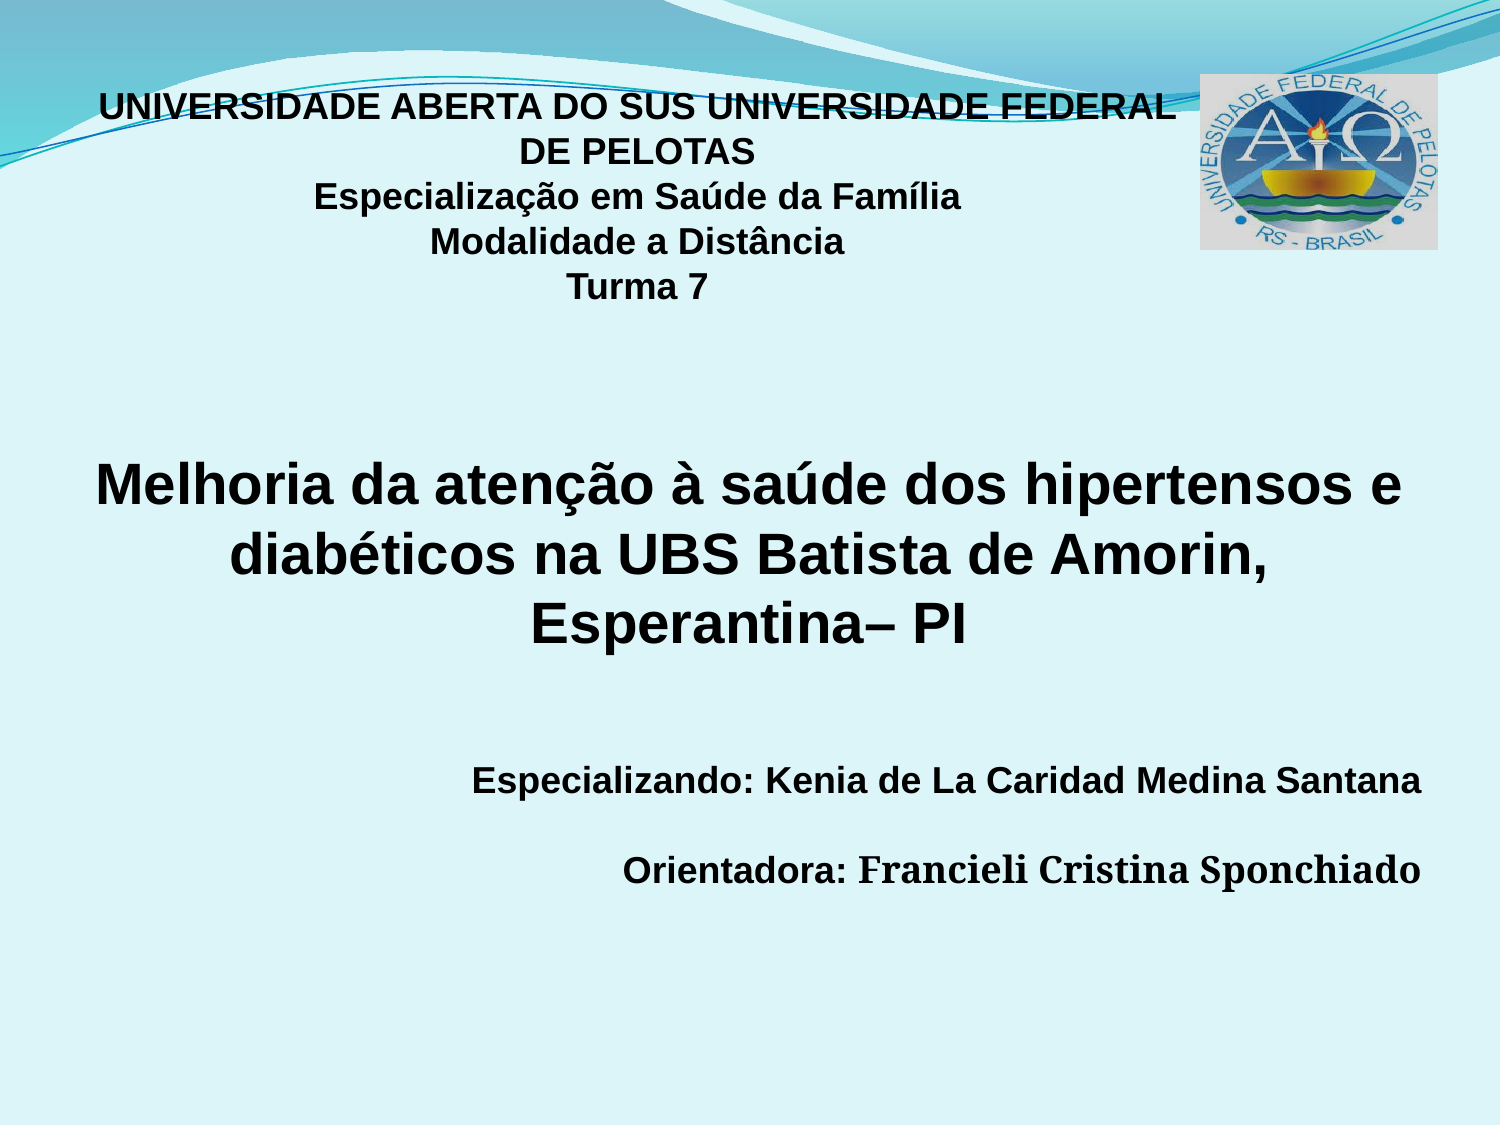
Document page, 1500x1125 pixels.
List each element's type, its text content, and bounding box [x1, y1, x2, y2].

picture [1200, 74, 1438, 251]
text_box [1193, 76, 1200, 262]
text_box Melhoria da atenção à saúde dos hipertensos e diabéticos na UBS Batista de Amorin, Esperantina– PI Especializando: Kenia de La Caridad Medina Santana Orientadora: Francieli Cristina Sponchiado [62, 378, 1438, 1049]
text_box [0, 0, 1500, 75]
text_box UNIVERSIDADE ABERTA DO SUS UNIVERSIDADE FEDERAL DE PELOTAS Especialização em Saúde da Família Modalidade a Distância Turma 7 [74, 74, 1200, 315]
